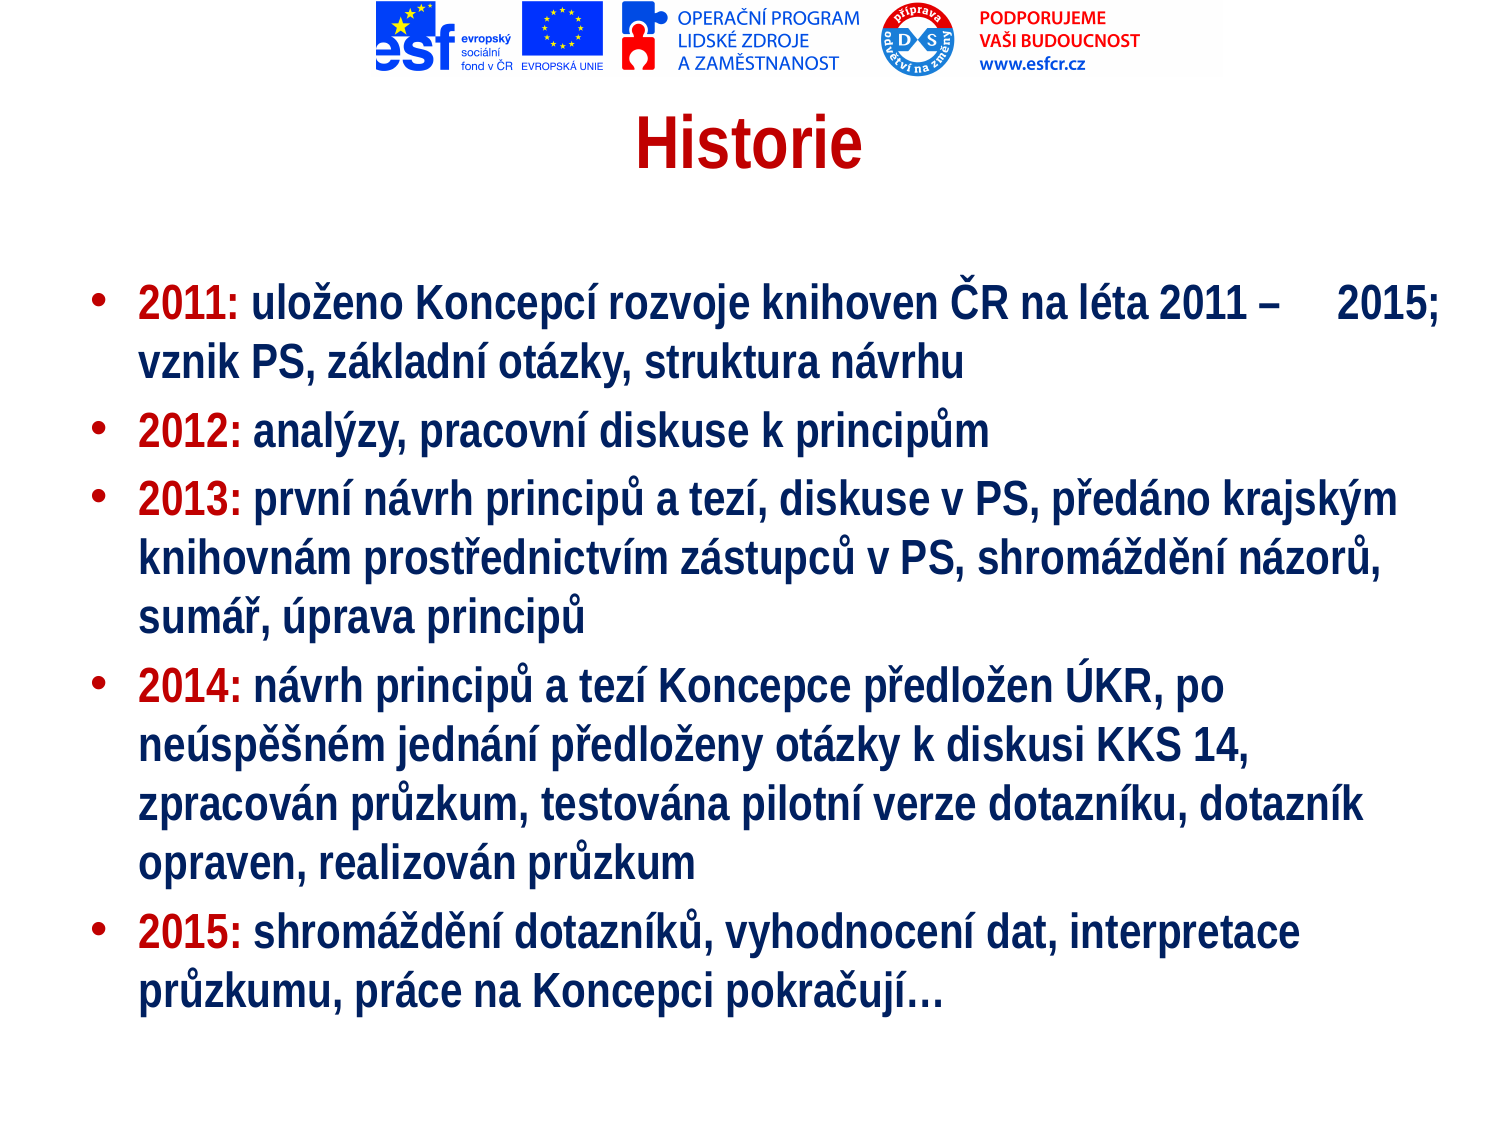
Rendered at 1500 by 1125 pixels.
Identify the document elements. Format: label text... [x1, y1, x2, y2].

picture [371, 0, 1223, 78]
list 2011: uloženo Koncepcí rozvoje knihoven ČR na léta 2011 – 2015; vznik PS, základní otázky, struktura návrhu 2012: analýzy, pracovní diskuse k principům 2013: první návrh principů a tezí, diskuse v PS, předáno krajským knihovnám prostřednictvím zástupců v PS, shromáždění názorů, sumář, úprava principů 2014: návrh principů a tezí Koncepce předložen ÚKR, po neúspěšném jednání předloženy otázky k diskusi KKS 14, zpracován průzkum, testována pilotní verze dotazníku, dotazník opraven, realizován průzkum 2015: shromáždění dotazníků, vyhodnocení dat, interpretace průzkumu, práce na Koncepci pokračují… [75, 262, 1471, 1035]
title Historie [75, 45, 1425, 233]
